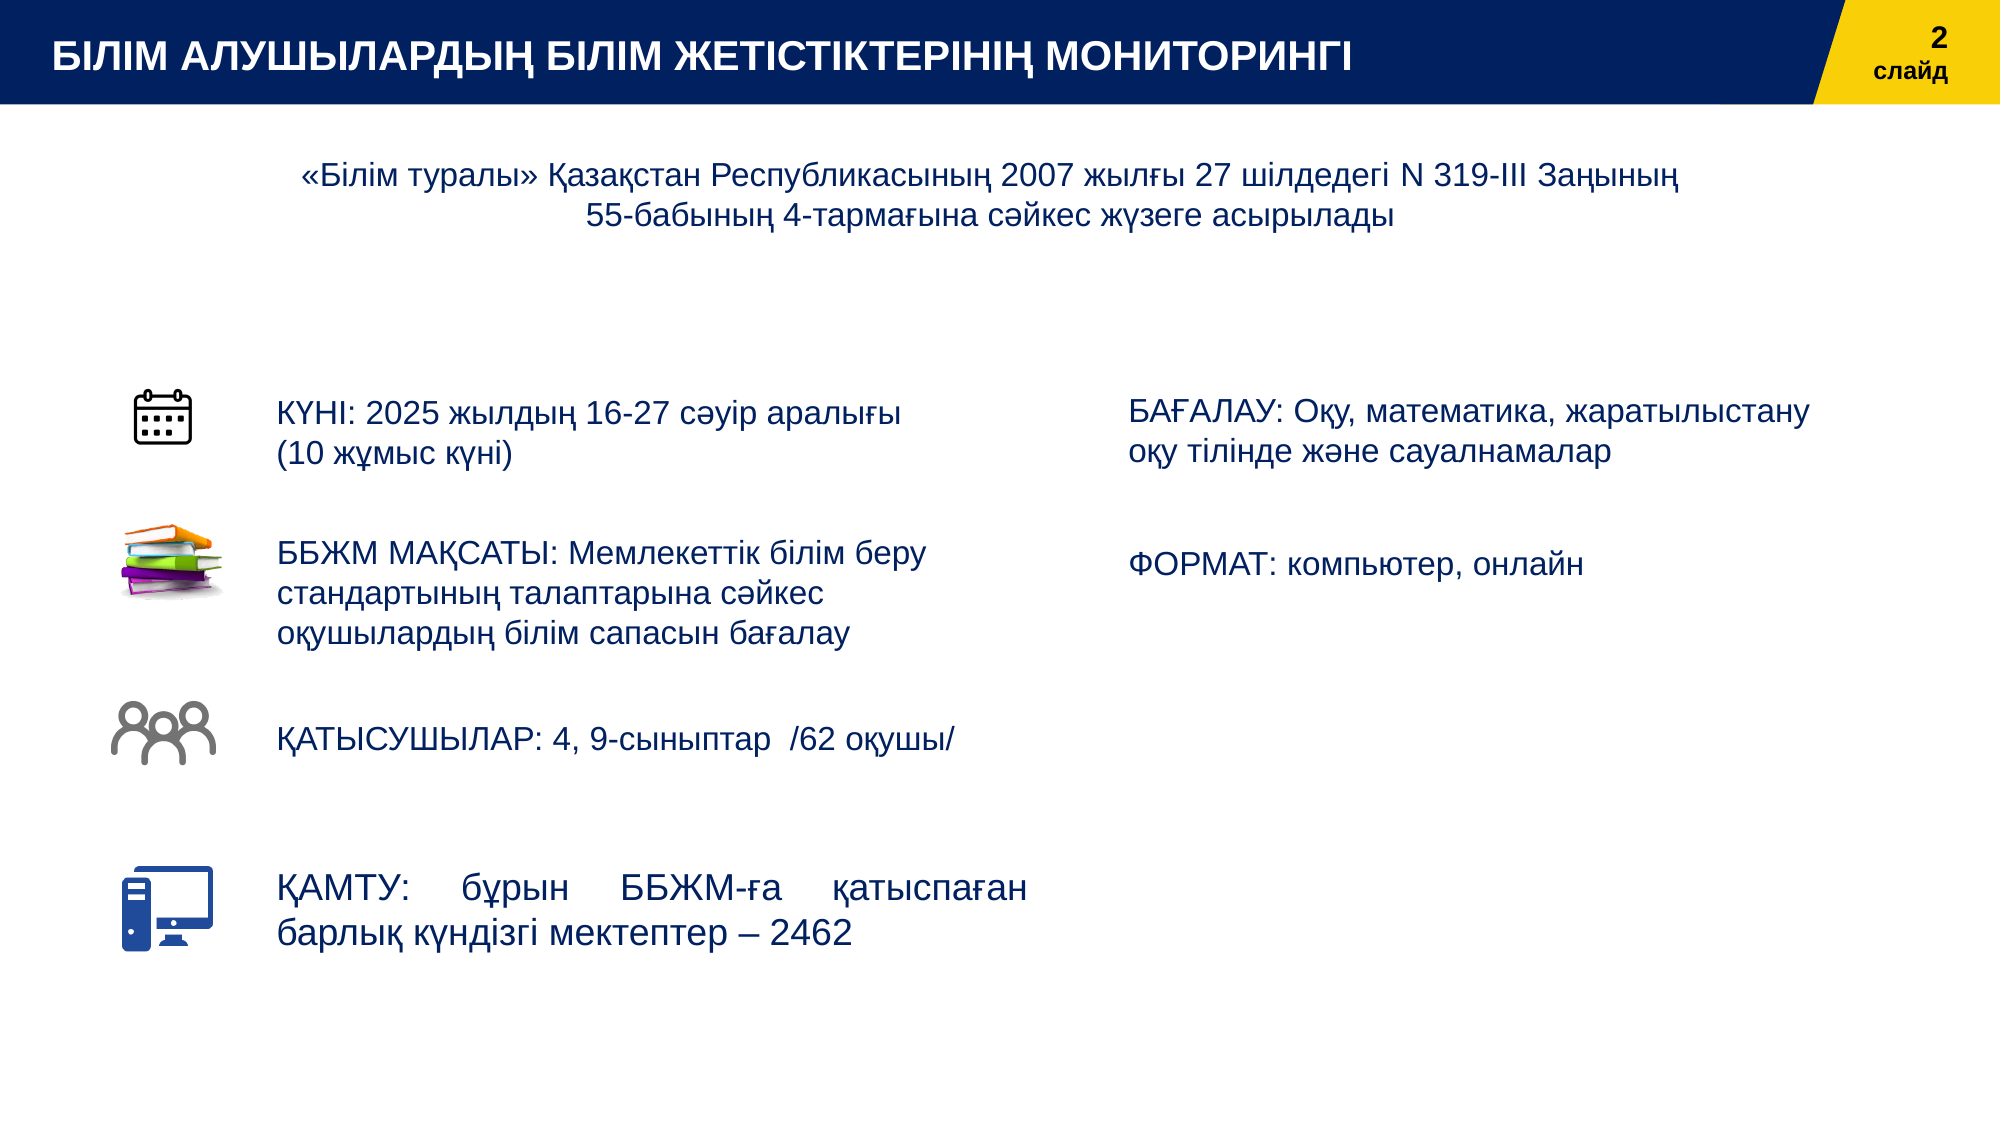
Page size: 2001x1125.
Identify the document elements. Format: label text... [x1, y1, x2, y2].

text_box 2 слайд [1821, 9, 1964, 92]
text_box [1814, 0, 2000, 105]
text_box ҚАТЫСУШЫЛАР: 4, 9-сыныптар /62 оқушы/ [261, 709, 995, 765]
text_box КҮНІ: 2025 жылдың 16-27 сәуір аралығы (10 жұмыс күні) [261, 383, 995, 479]
picture [122, 863, 213, 954]
text_box «Білім туралы» Қазақстан Республикасының 2007 жылғы 27 шілдедегі N 319-III Заңының 55-бабының 4-тармағына сәйкес жүзеге асырылады [142, 146, 1847, 241]
picture [106, 514, 234, 611]
picture [128, 385, 198, 449]
text_box ББЖМ МАҚСАТЫ: Мемлекеттік білім беру стандартының талаптарына сәйкес оқушылардың білім сапасын бағалау [261, 523, 995, 659]
text_box ҚАМТУ: бұрын ББЖМ-ға қатыспаған барлық күндізгі мектептер – 2462 [261, 855, 1043, 960]
text_box БАҒАЛАУ: Оқу, математика, жаратылыстану оқу тілінде және сауалнамалар [1113, 381, 1971, 476]
picture [111, 680, 216, 786]
text_box Білім алушылардың білім жетістіктерінің мониторингі [36, 21, 1650, 87]
text_box [0, 0, 1846, 105]
text_box ФОРМАТ: компьютер, онлайн [1113, 534, 1846, 590]
